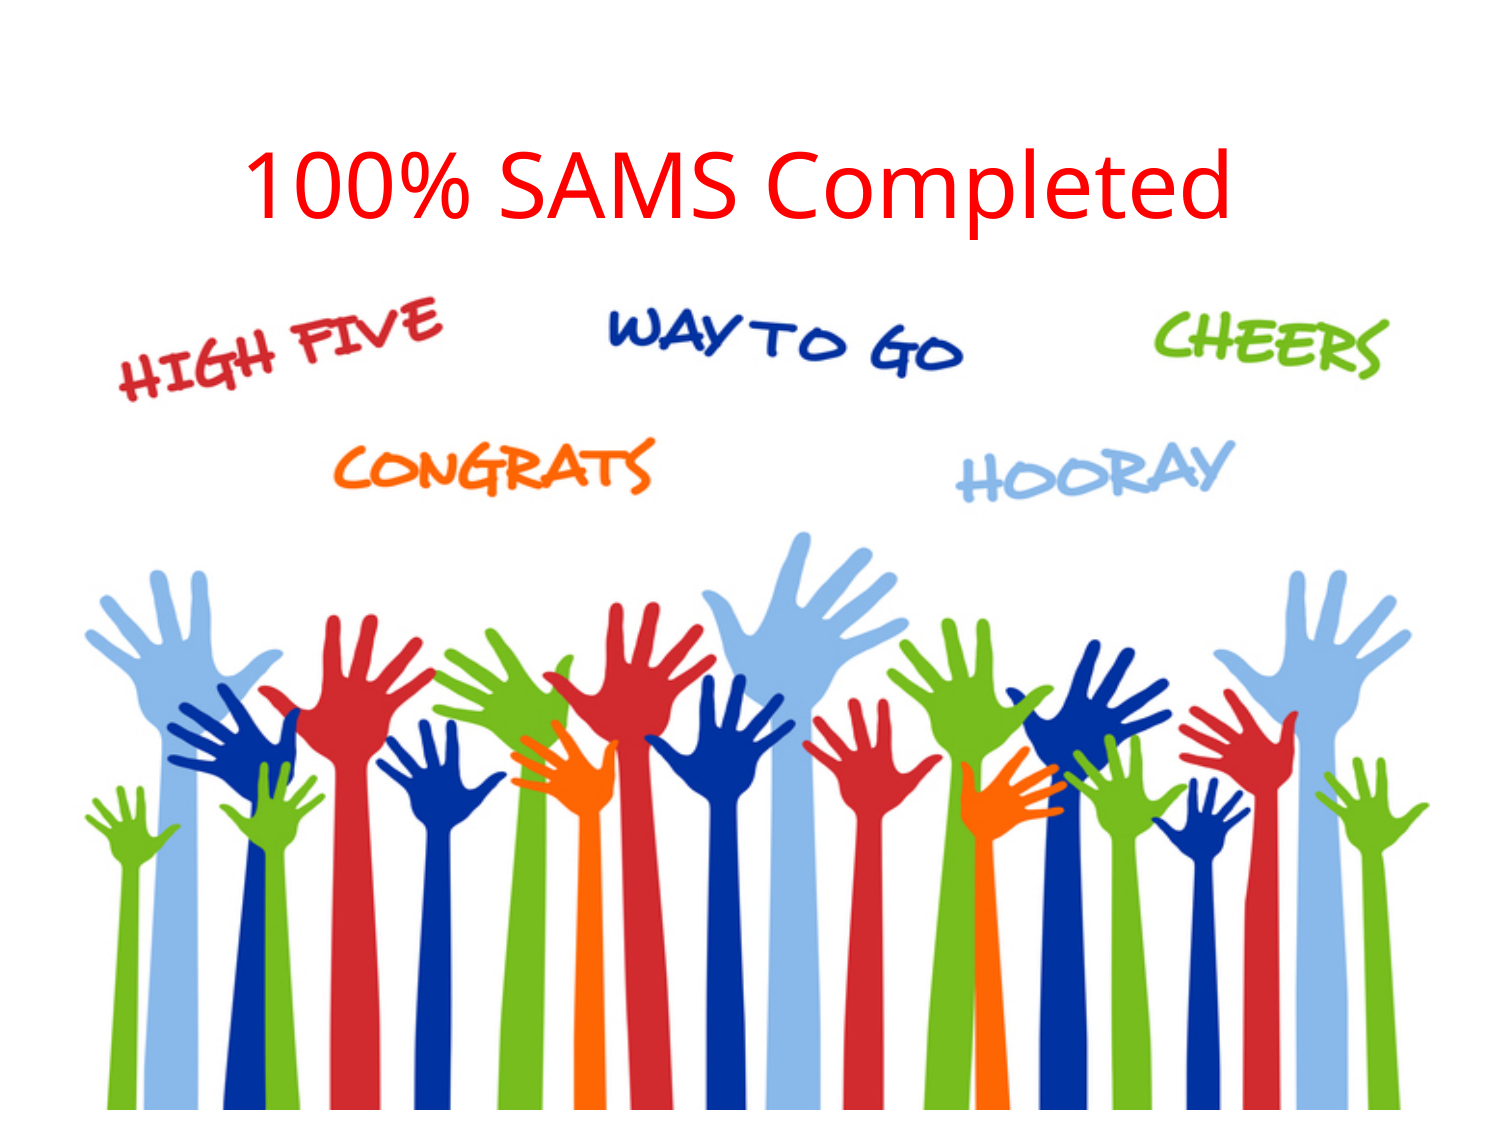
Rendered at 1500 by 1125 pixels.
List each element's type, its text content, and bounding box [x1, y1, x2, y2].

picture [29, 245, 1486, 1110]
text_box 100% SAMS Completed [14, 119, 1486, 245]
